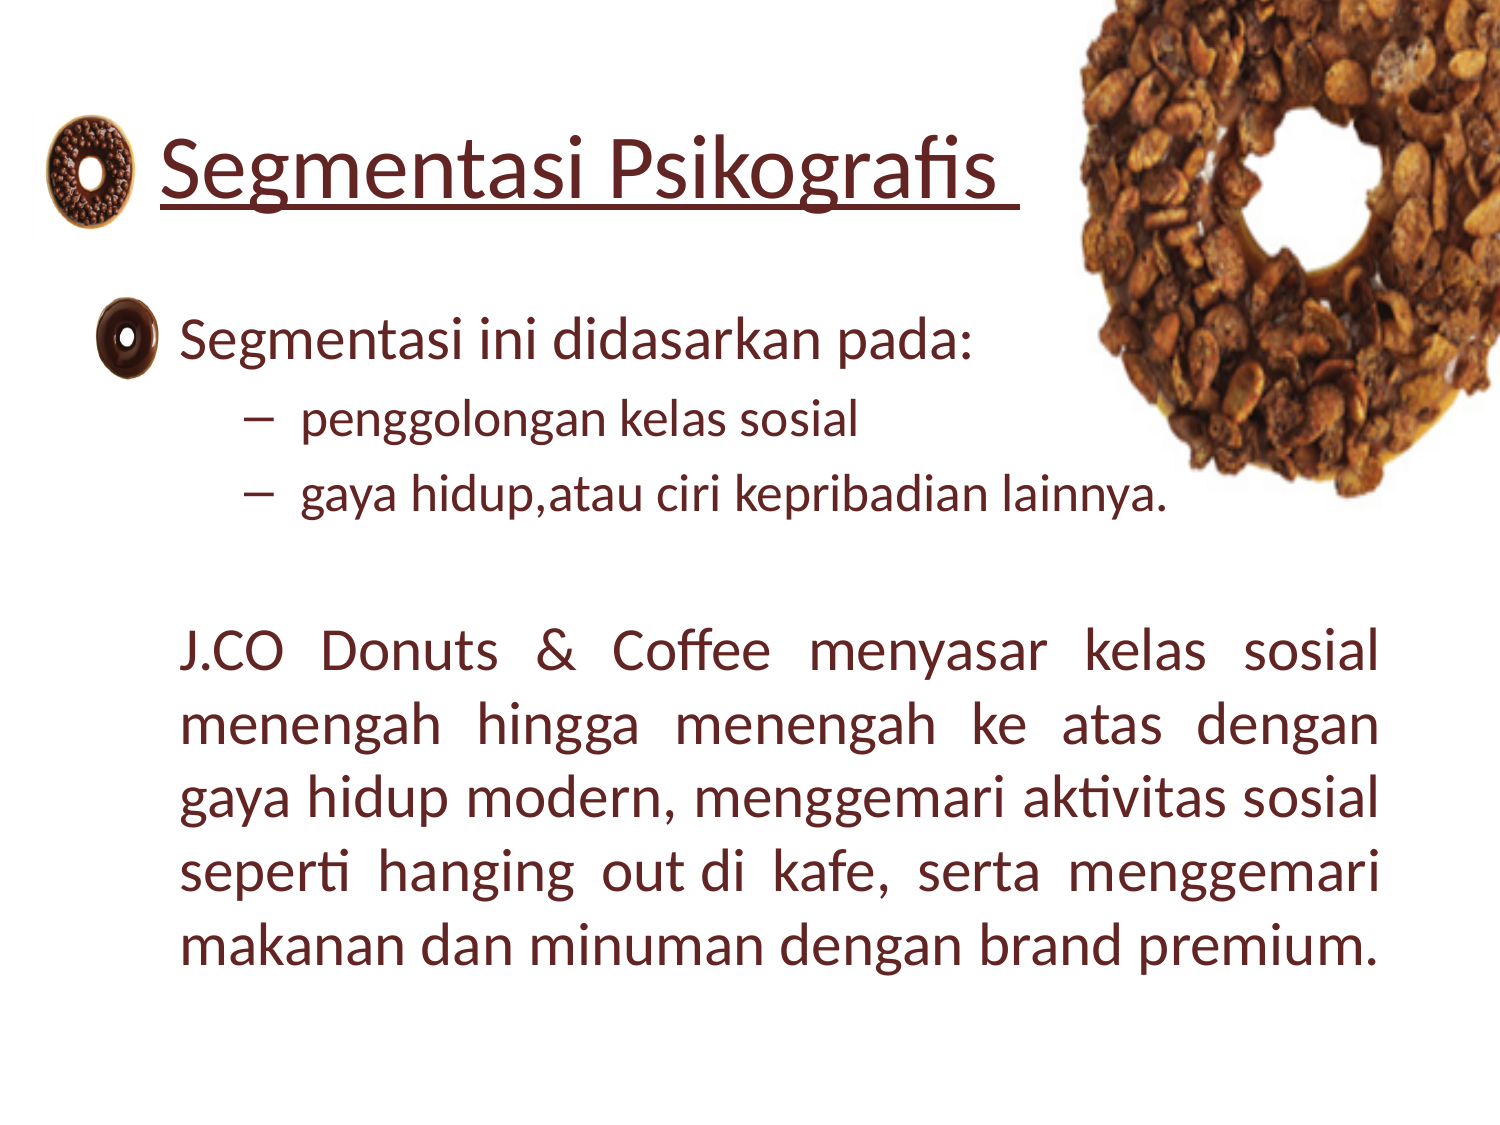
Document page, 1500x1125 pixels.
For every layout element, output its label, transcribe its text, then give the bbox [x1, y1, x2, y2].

picture [1052, 0, 1500, 546]
text_box Segmentasi Psikografis [144, 59, 1047, 278]
list Segmentasi ini didasarkan pada: penggolongan kelas sosial gaya hidup,atau ciri kepribadian lainnya. J.CO Donuts & Coffee menyasar kelas sosial menengah hingga menengah ke atas dengan gaya hidup modern, menggemari aktivitas sosial seperti hanging out di kafe, serta menggemari makanan dan minuman dengan brand premium. [164, 291, 1397, 1002]
picture [34, 110, 145, 241]
picture [95, 290, 160, 388]
